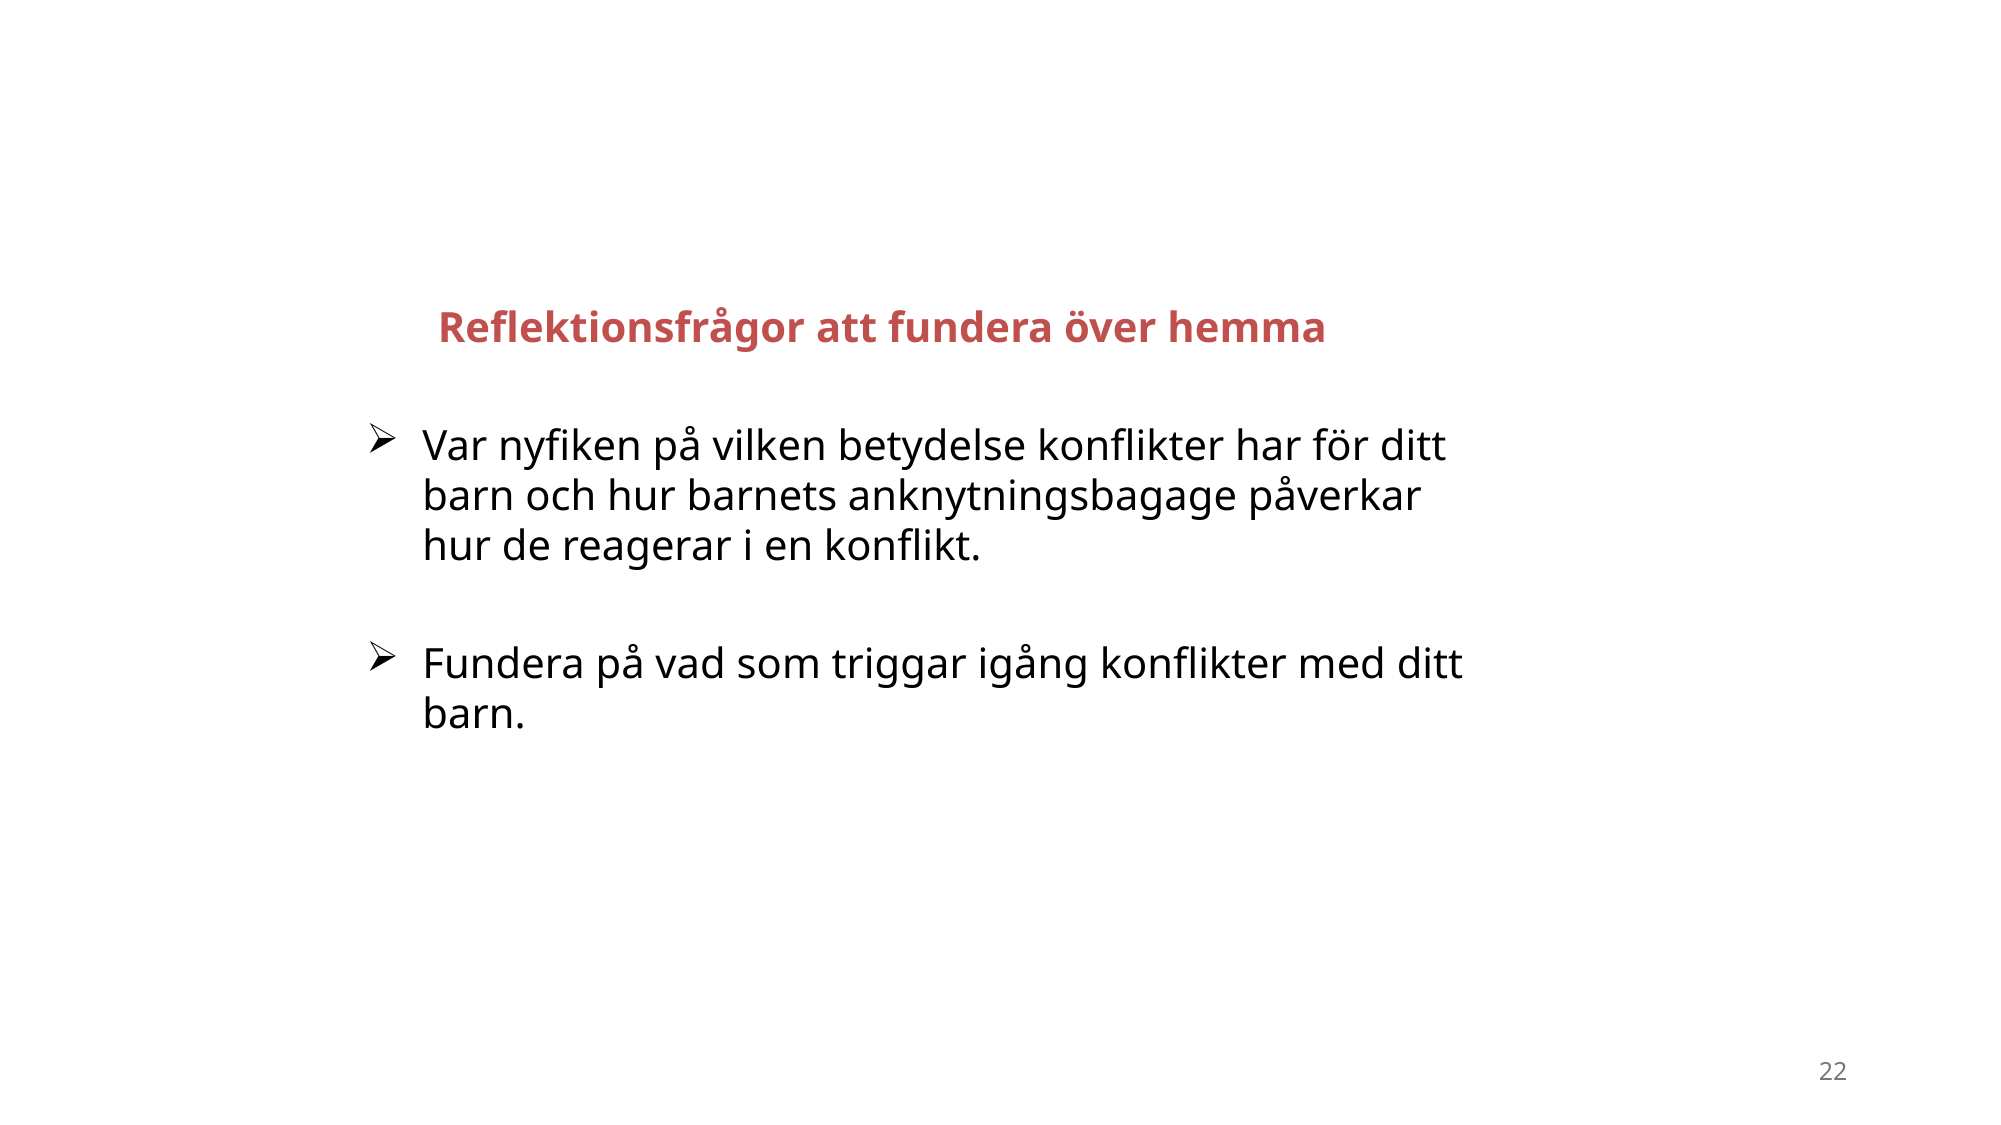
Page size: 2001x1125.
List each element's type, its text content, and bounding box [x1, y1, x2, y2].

text_box Reflektionsfrågor att fundera över hemma Var nyfiken på vilken betydelse konflikter har för ditt barn och hur barnets anknytningsbagage påverkar hur de reagerar i en konflikt. Fundera på vad som triggar igång konflikter med ditt barn. [276, 293, 1500, 744]
slide_number 22 [1412, 1042, 1863, 1103]
